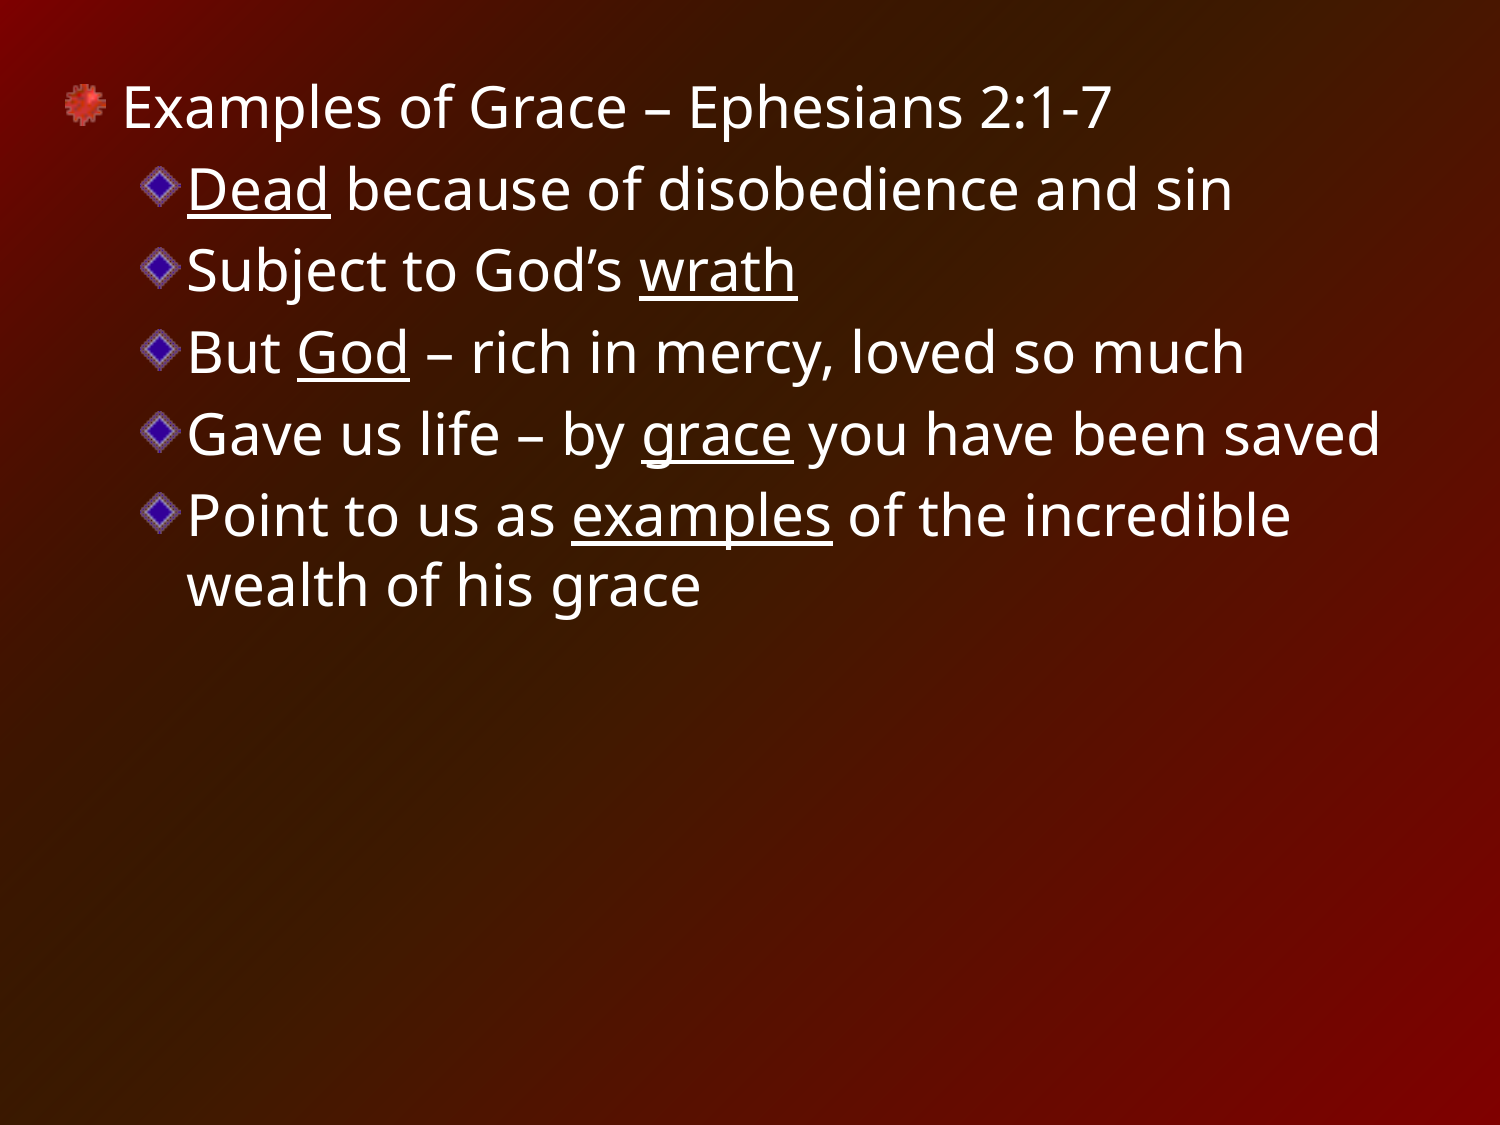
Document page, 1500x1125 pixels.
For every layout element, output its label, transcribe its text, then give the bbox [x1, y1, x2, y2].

picture [140, 492, 181, 534]
picture [140, 411, 181, 453]
picture [140, 247, 181, 289]
picture [140, 166, 181, 207]
picture [140, 329, 181, 371]
list Examples of Grace – Ephesians 2:1-7 Dead because of disobedience and sin Subject to God’s wrath But God – rich in mercy, loved so much Gave us life – by grace you have been saved Point to us as examples of the incredible wealth of his grace [50, 62, 1450, 1075]
picture [65, 84, 106, 126]
